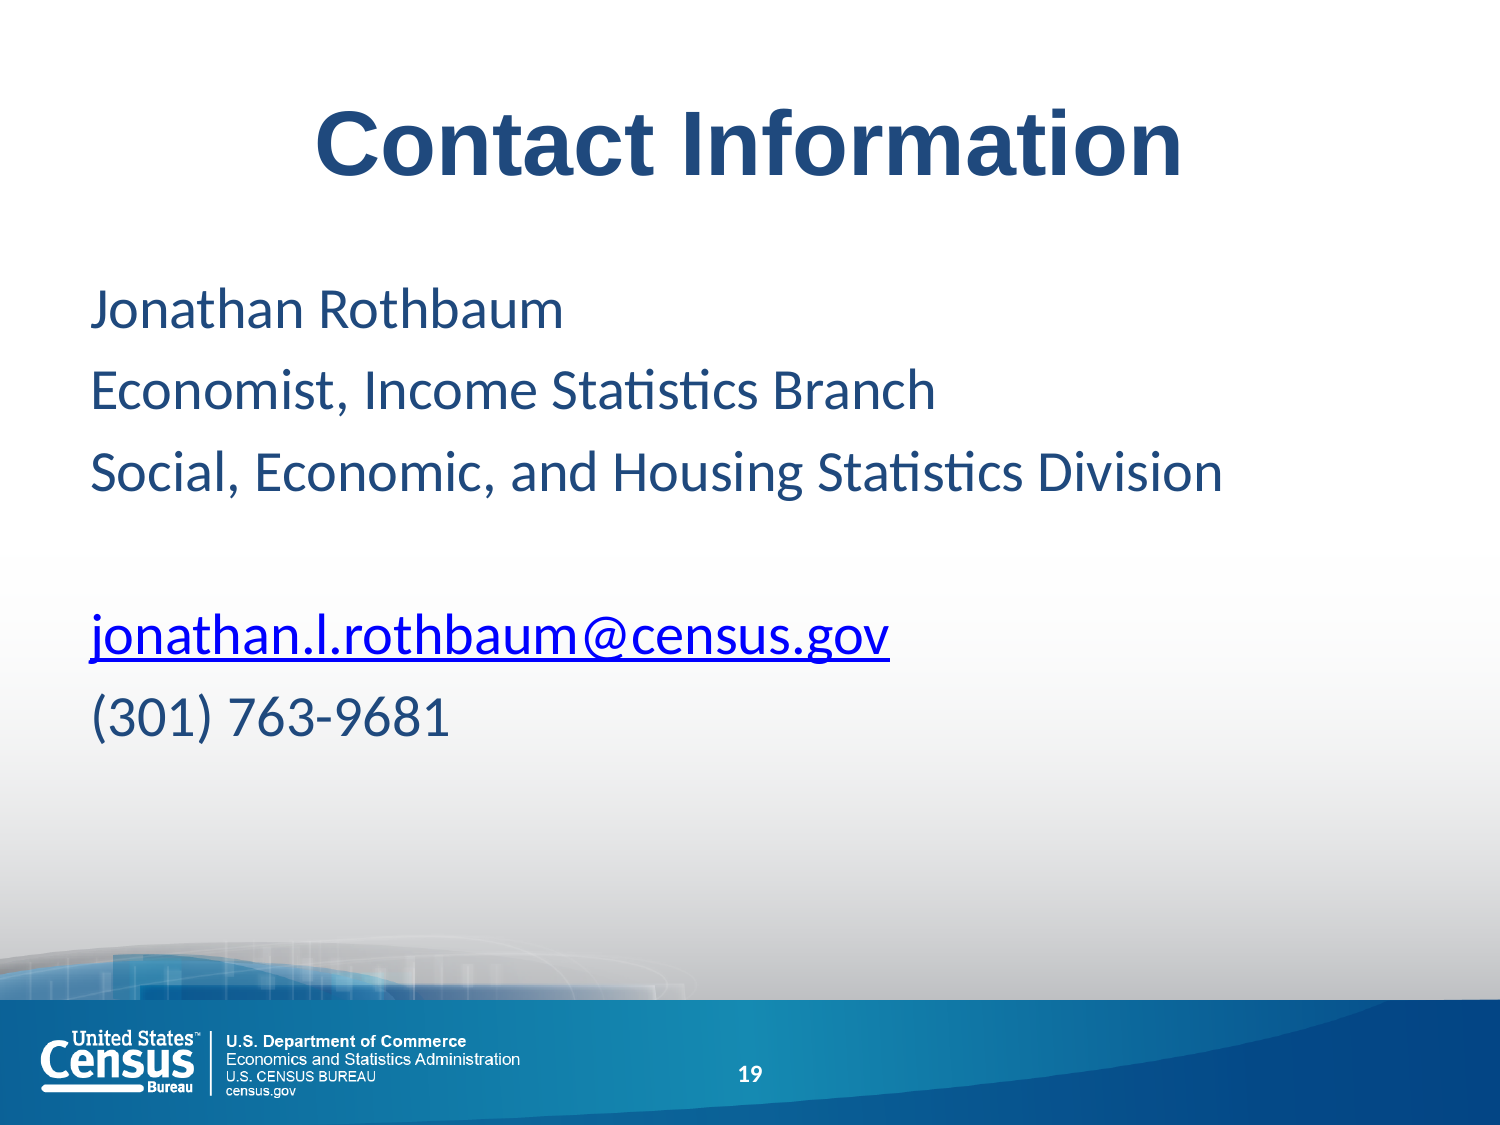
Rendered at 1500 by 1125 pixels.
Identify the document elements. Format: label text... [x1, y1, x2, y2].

list Jonathan Rothbaum Economist, Income Statistics Branch Social, Economic, and Housing Statistics Division jonathan.l.rothbaum@census.gov (301) 763-9681 [75, 262, 1425, 1005]
picture [0, 0, 1500, 1125]
title Contact Information [75, 45, 1425, 233]
slide_number 19 [575, 1042, 925, 1103]
